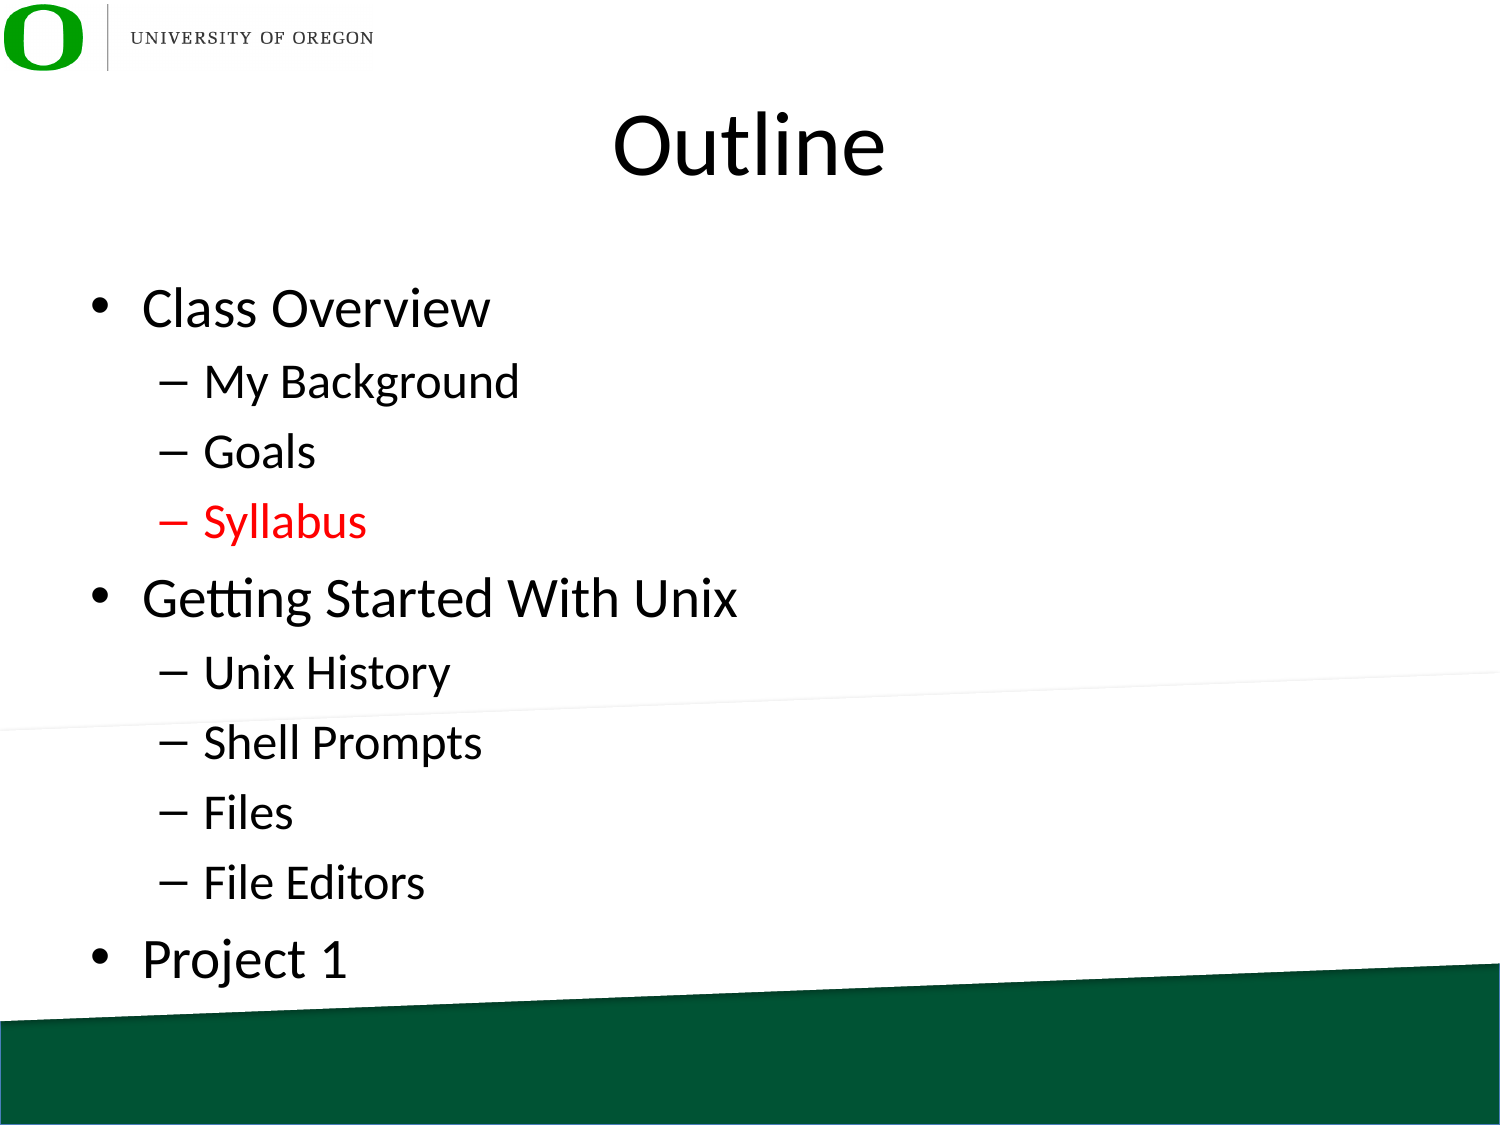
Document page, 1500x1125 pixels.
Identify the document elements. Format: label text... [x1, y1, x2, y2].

picture [4, 4, 373, 71]
list Class Overview My Background Goals Syllabus Getting Started With Unix Unix History Shell Prompts Files File Editors Project 1 [75, 262, 1425, 1005]
title Outline [75, 45, 1425, 233]
